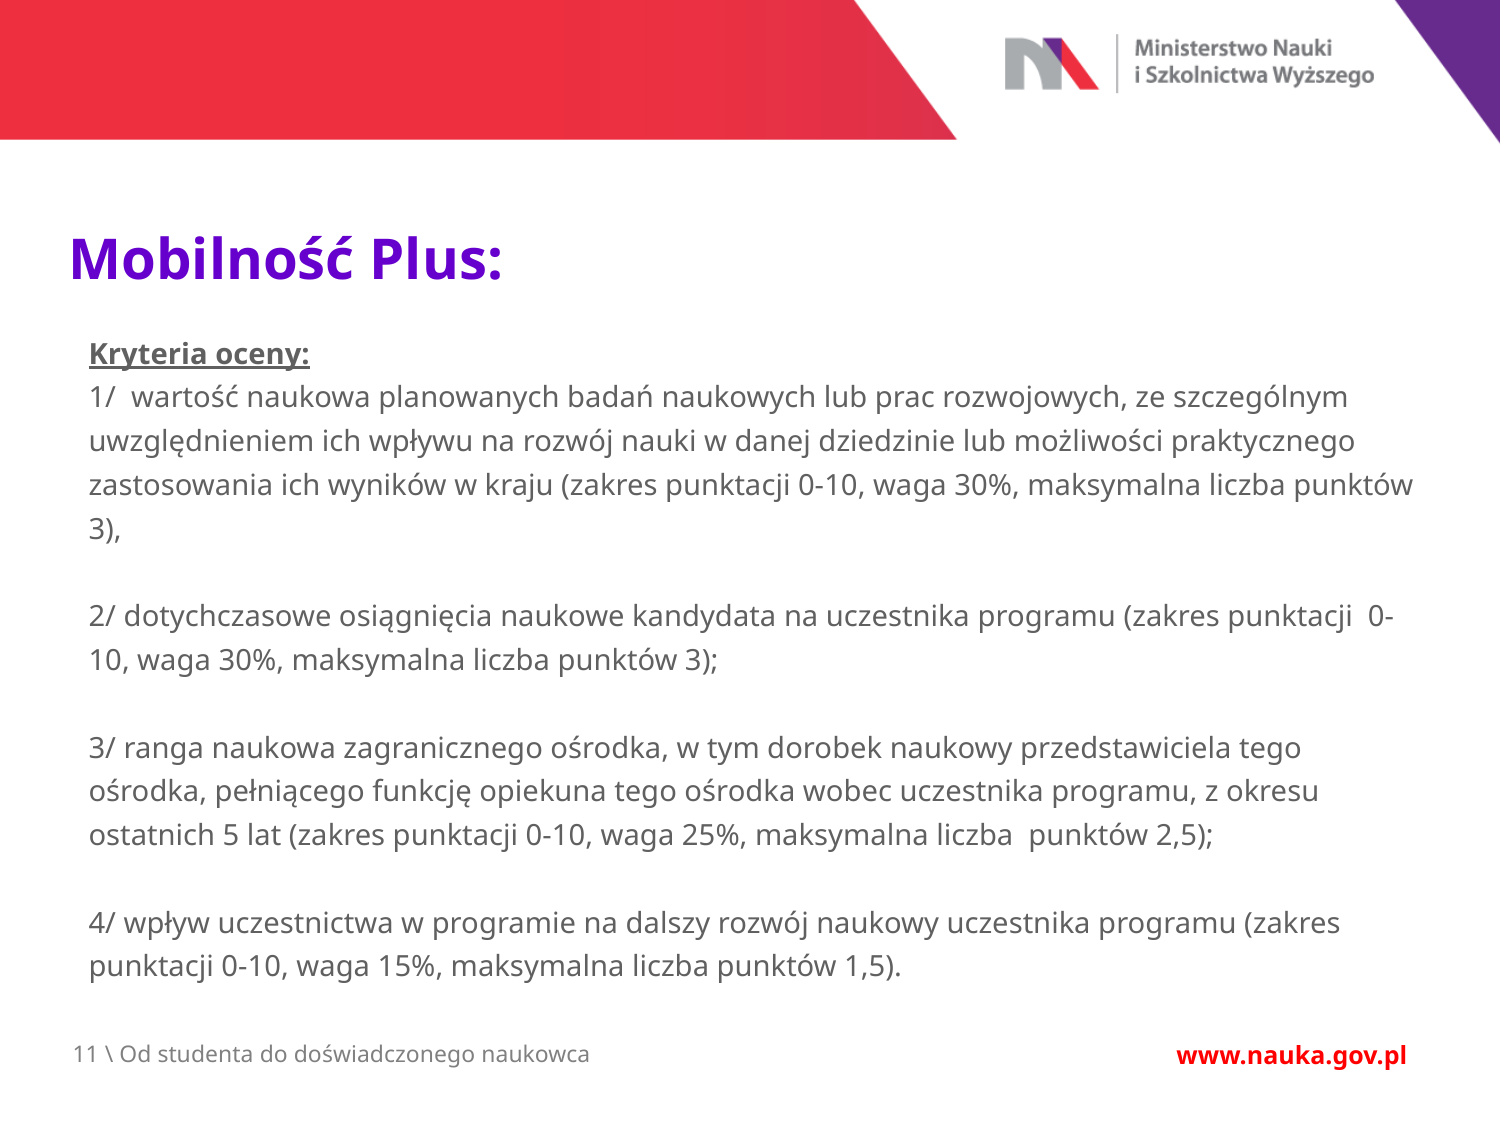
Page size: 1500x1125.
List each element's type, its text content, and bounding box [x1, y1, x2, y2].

picture [0, 0, 1500, 1125]
text_box Mobilność Plus: [68, 223, 504, 292]
text_box Kryteria oceny: 1/ wartość naukowa planowanych badań naukowych lub prac rozwojowych, ze szczególnym uwzględnieniem ich wpływu na rozwój nauki w danej dziedzinie lub możliwości praktycznego zastosowania ich wyników w kraju (zakres punktacji 0-10, waga 30%, maksymalna liczba punktów 3), 2/ dotychczasowe osiągnięcia naukowe kandydata na uczestnika programu (zakres punktacji 0-10, waga 30%, maksymalna liczba punktów 3); 3/ ranga naukowa zagranicznego ośrodka, w tym dorobek naukowy przedstawiciela tego ośrodka, pełniącego funkcję opiekuna tego ośrodka wobec uczestnika programu, z okresu ostatnich 5 lat (zakres punktacji 0-10, waga 25%, maksymalna liczba punktów 2,5); 4/ wpływ uczestnictwa w programie na dalszy rozwój naukowy uczestnika programu (zakres punktacji 0-10, waga 15%, maksymalna liczba punktów 1,5). [88, 326, 1424, 983]
text_box 11 \ Od studenta do doświadczonego naukowca [72, 1039, 592, 1067]
text_box www.nauka.gov.pl [1176, 1039, 1408, 1070]
